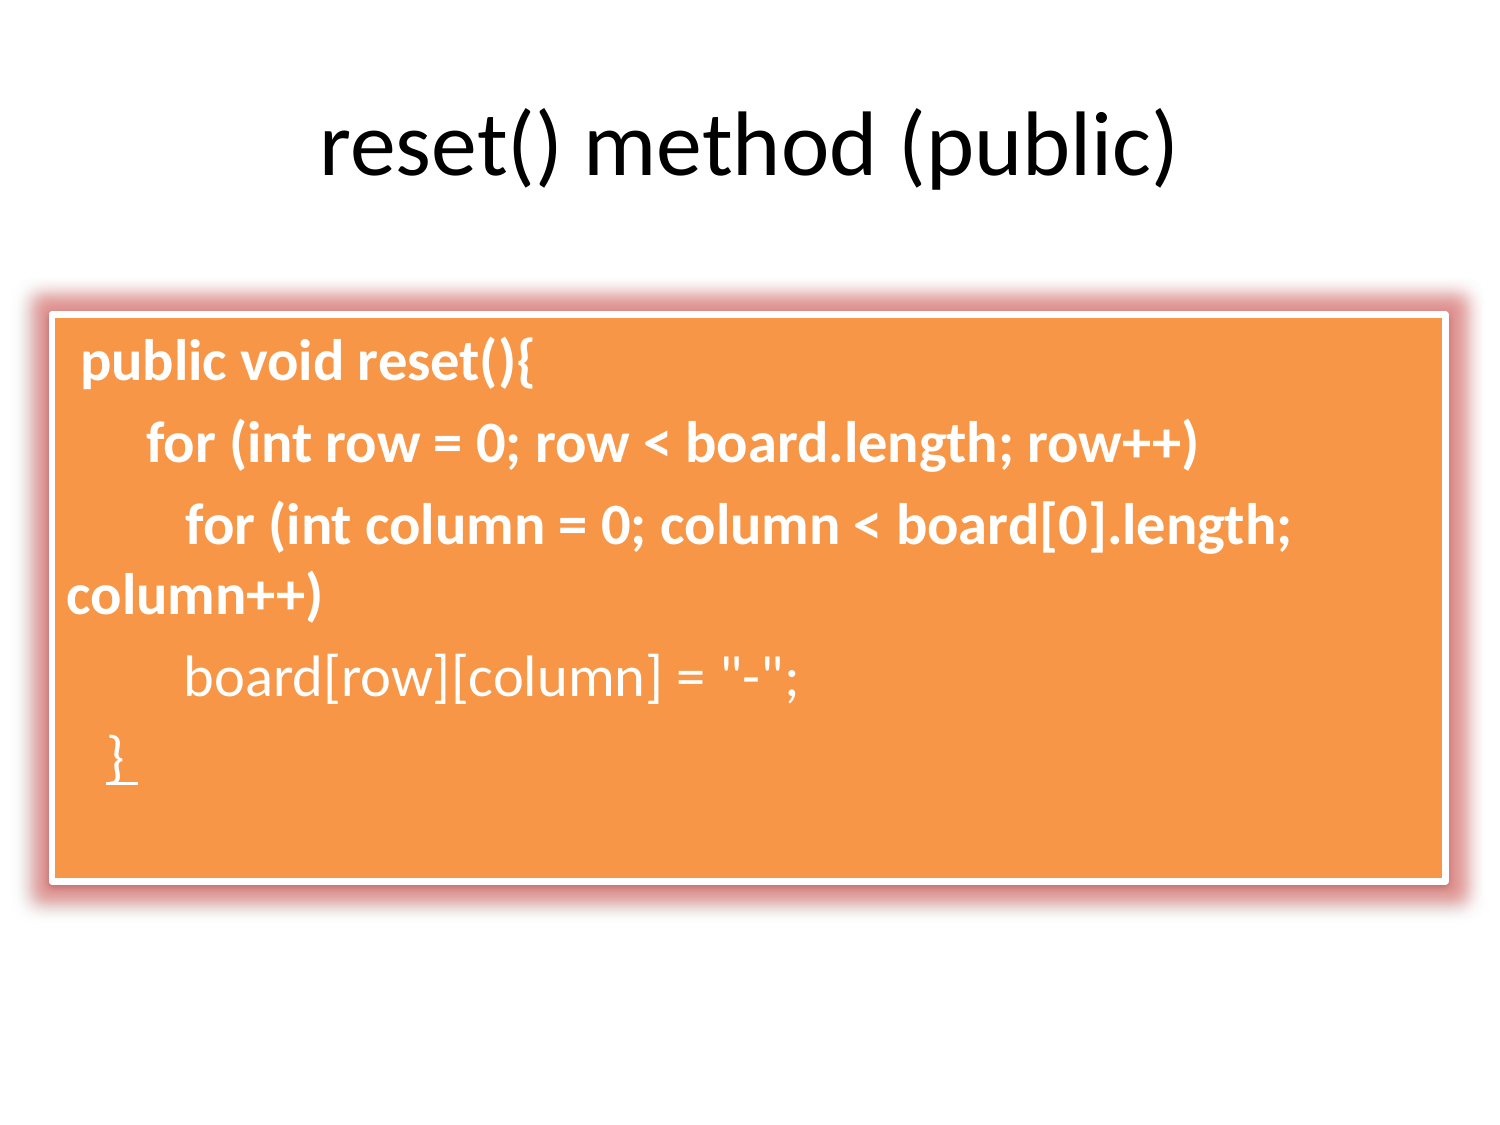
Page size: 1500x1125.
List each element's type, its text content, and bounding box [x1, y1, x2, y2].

title reset() method (public) [75, 45, 1425, 233]
text_box public void reset(){ for (int row = 0; row < board.length; row++) for (int column = 0; column < board[0].length; column++) board[row][column] = "-"; } [49, 311, 1449, 885]
